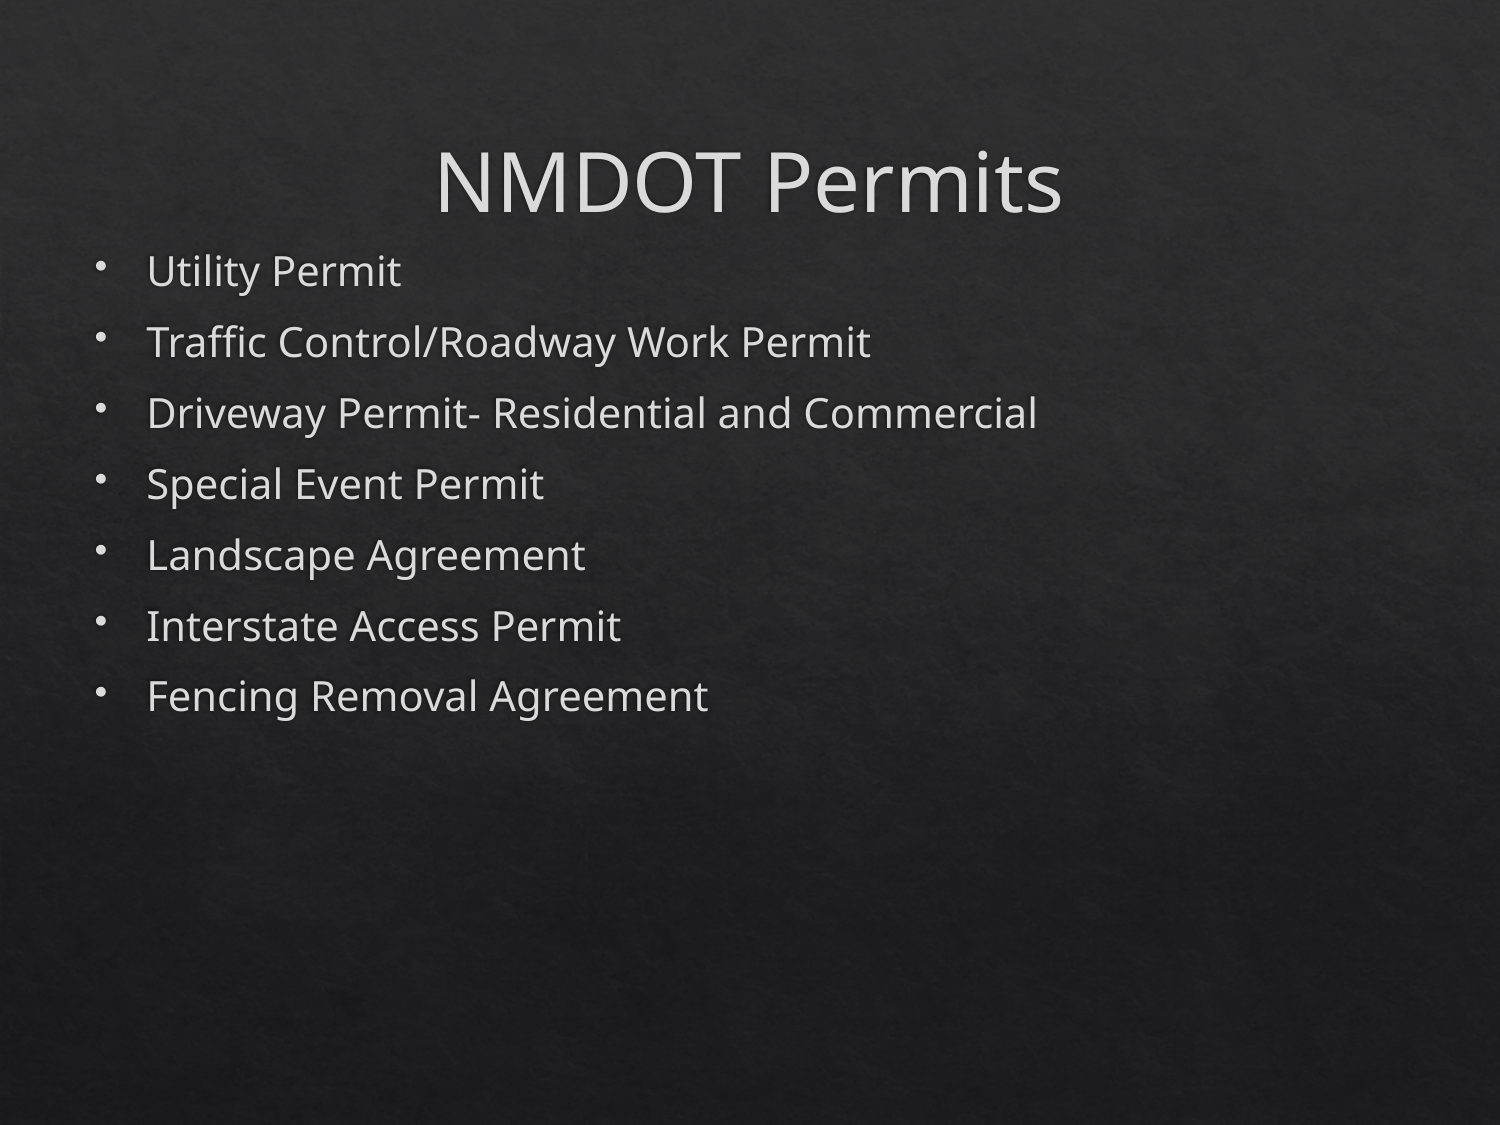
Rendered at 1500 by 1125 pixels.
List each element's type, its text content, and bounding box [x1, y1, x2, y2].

title NMDOT Permits [112, 99, 1387, 234]
list Utility Permit Traffic Control/Roadway Work Permit Driveway Permit- Residential and Commercial Special Event Permit Landscape Agreement Interstate Access Permit Fencing Removal Agreement [75, 237, 1425, 981]
